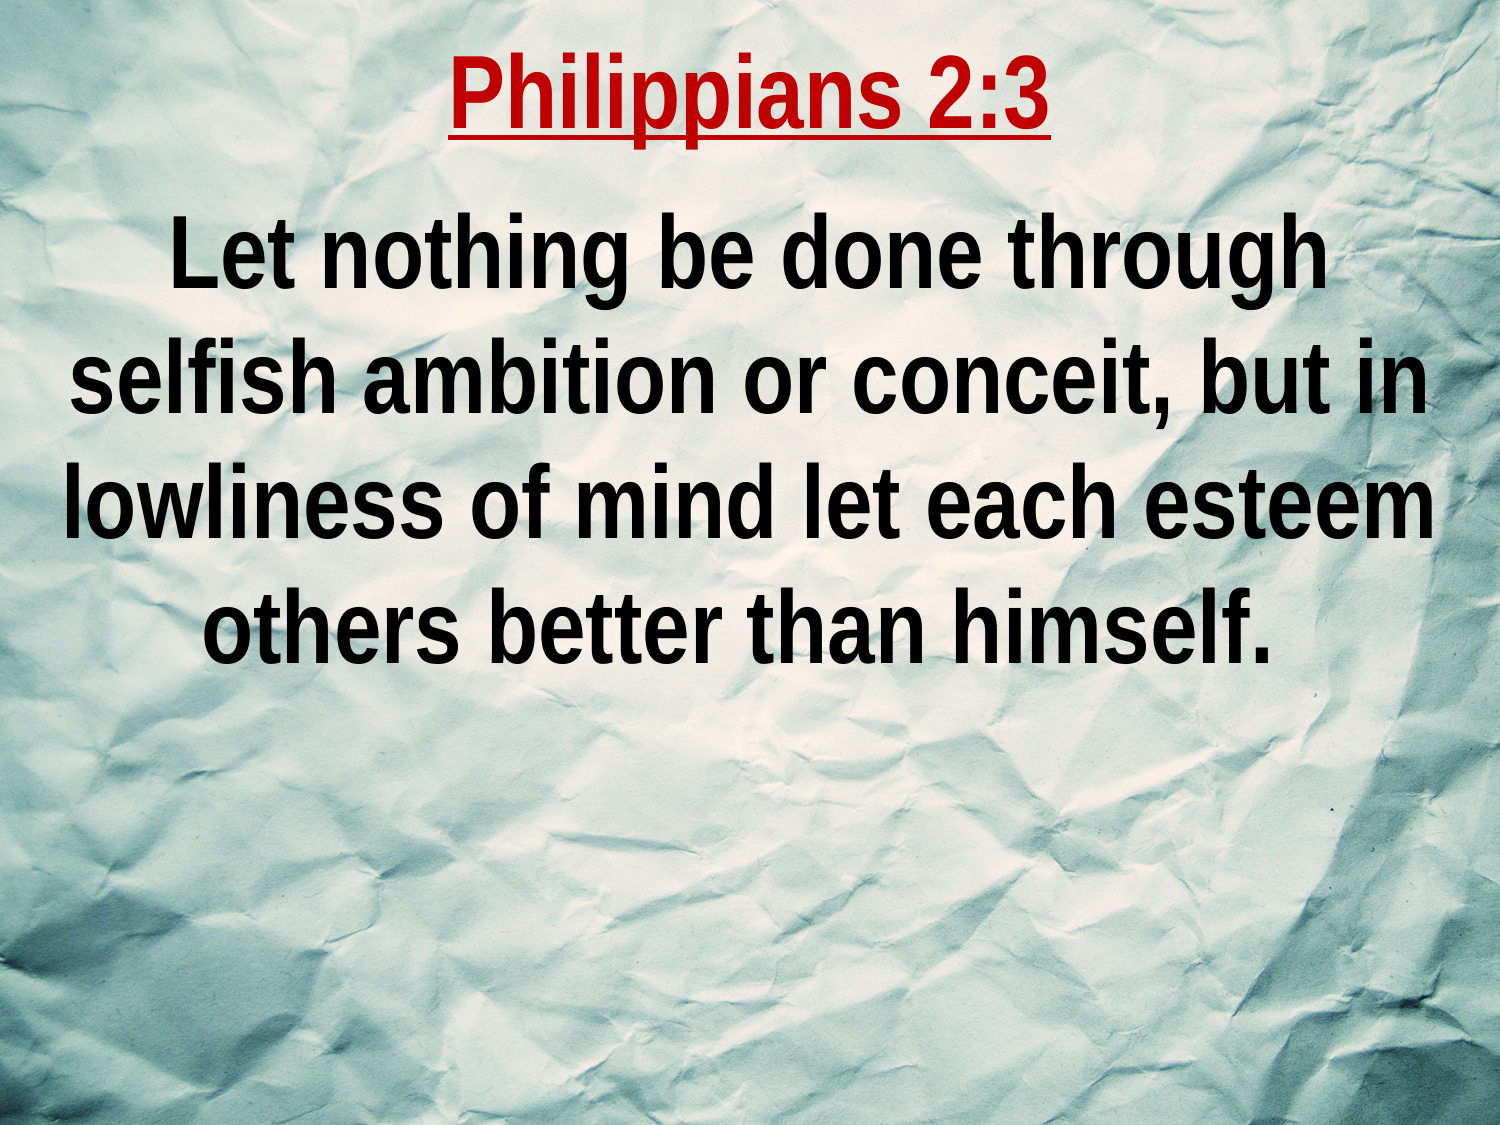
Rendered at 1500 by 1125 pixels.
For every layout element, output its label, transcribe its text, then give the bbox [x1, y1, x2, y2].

text_box Philippians 2:3 Let nothing be done through selfish ambition or conceit, but in lowliness of mind let each esteem others better than himself. [16, 17, 1484, 692]
picture [0, 0, 1500, 1125]
